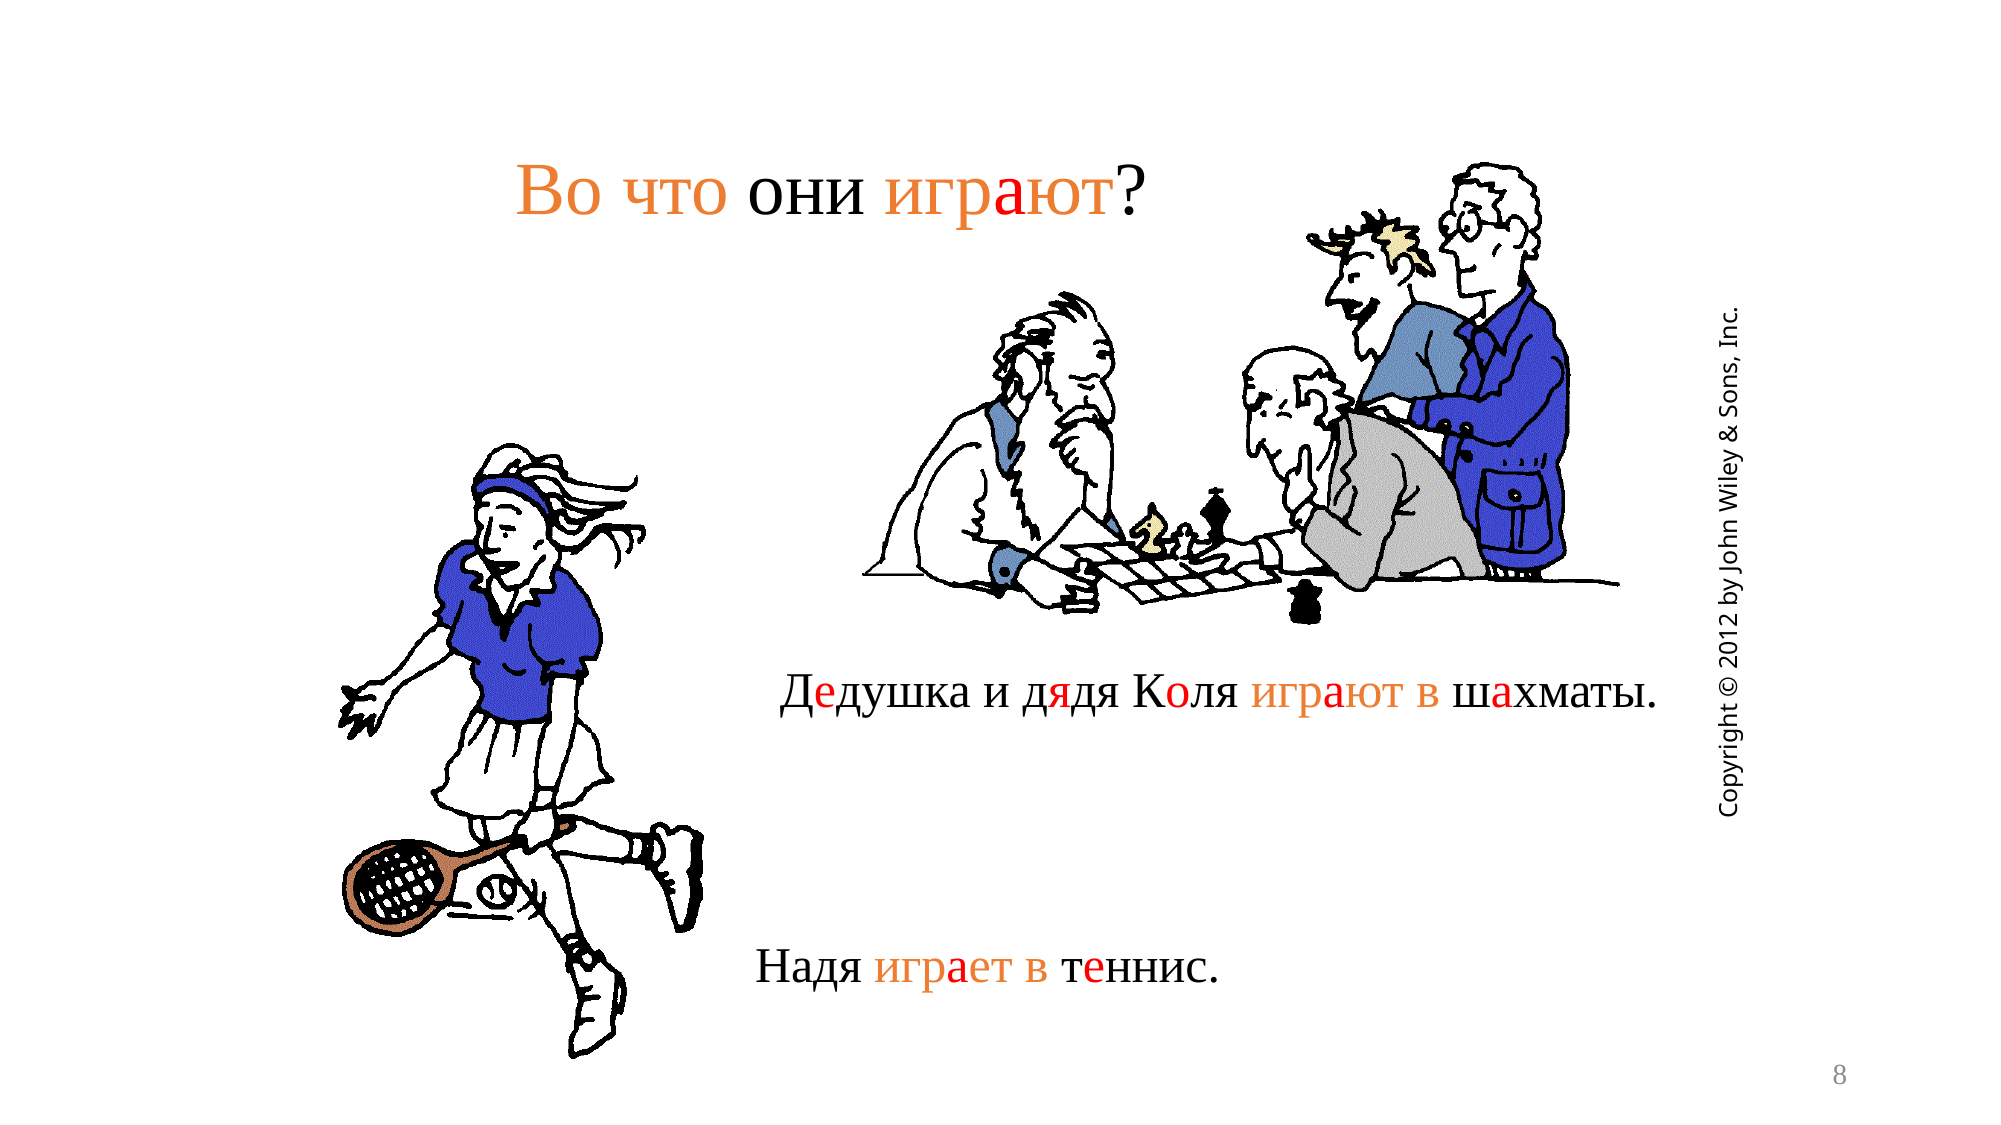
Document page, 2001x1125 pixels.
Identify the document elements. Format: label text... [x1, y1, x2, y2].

text_box Во что они играют? [501, 132, 1163, 237]
picture [299, 424, 729, 1079]
text_box Copyright © 2012 by John Wiley & Sons, Inc. [1704, 243, 1750, 882]
picture [862, 149, 1628, 644]
text_box Надя играет в теннис. [740, 924, 1236, 1000]
slide_number 8 [1412, 1042, 1863, 1103]
text_box Дедушка и дядя Коля играют в шахматы. [766, 649, 1672, 725]
